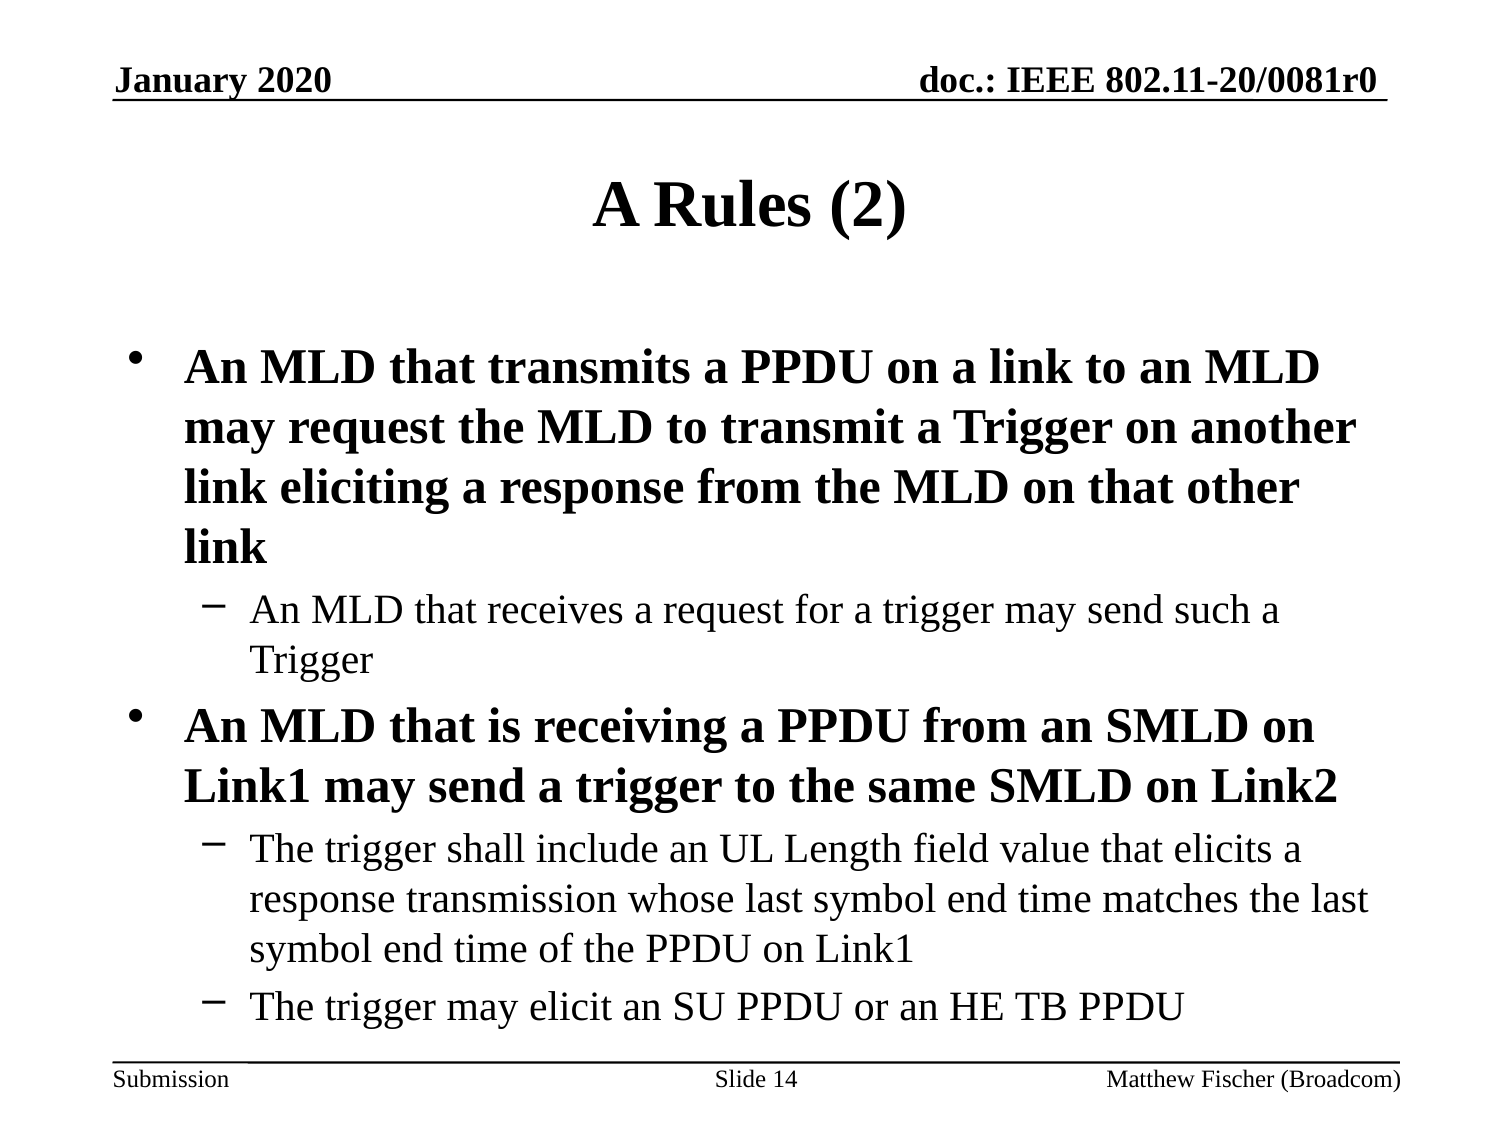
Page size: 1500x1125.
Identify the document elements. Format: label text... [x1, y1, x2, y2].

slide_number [114, 54, 335, 101]
slide_number Slide 14 [712, 1061, 800, 1093]
list An MLD that transmits a PPDU on a link to an MLD may request the MLD to transmit a Trigger on another link eliciting a response from the MLD on that other link An MLD that receives a request for a trigger may send such a Trigger An MLD that is receiving a PPDU from an SMLD on Link1 may send a trigger to the same SMLD on Link2 The trigger shall include an UL Length field value that elicits a response transmission whose last symbol end time matches the last symbol end time of the PPDU on Link1 The trigger may elicit an SU PPDU or an HE TB PPDU [112, 326, 1388, 1002]
footer Matthew Fischer (Broadcom) [1102, 1061, 1402, 1093]
title A Rules (2) [112, 112, 1388, 288]
